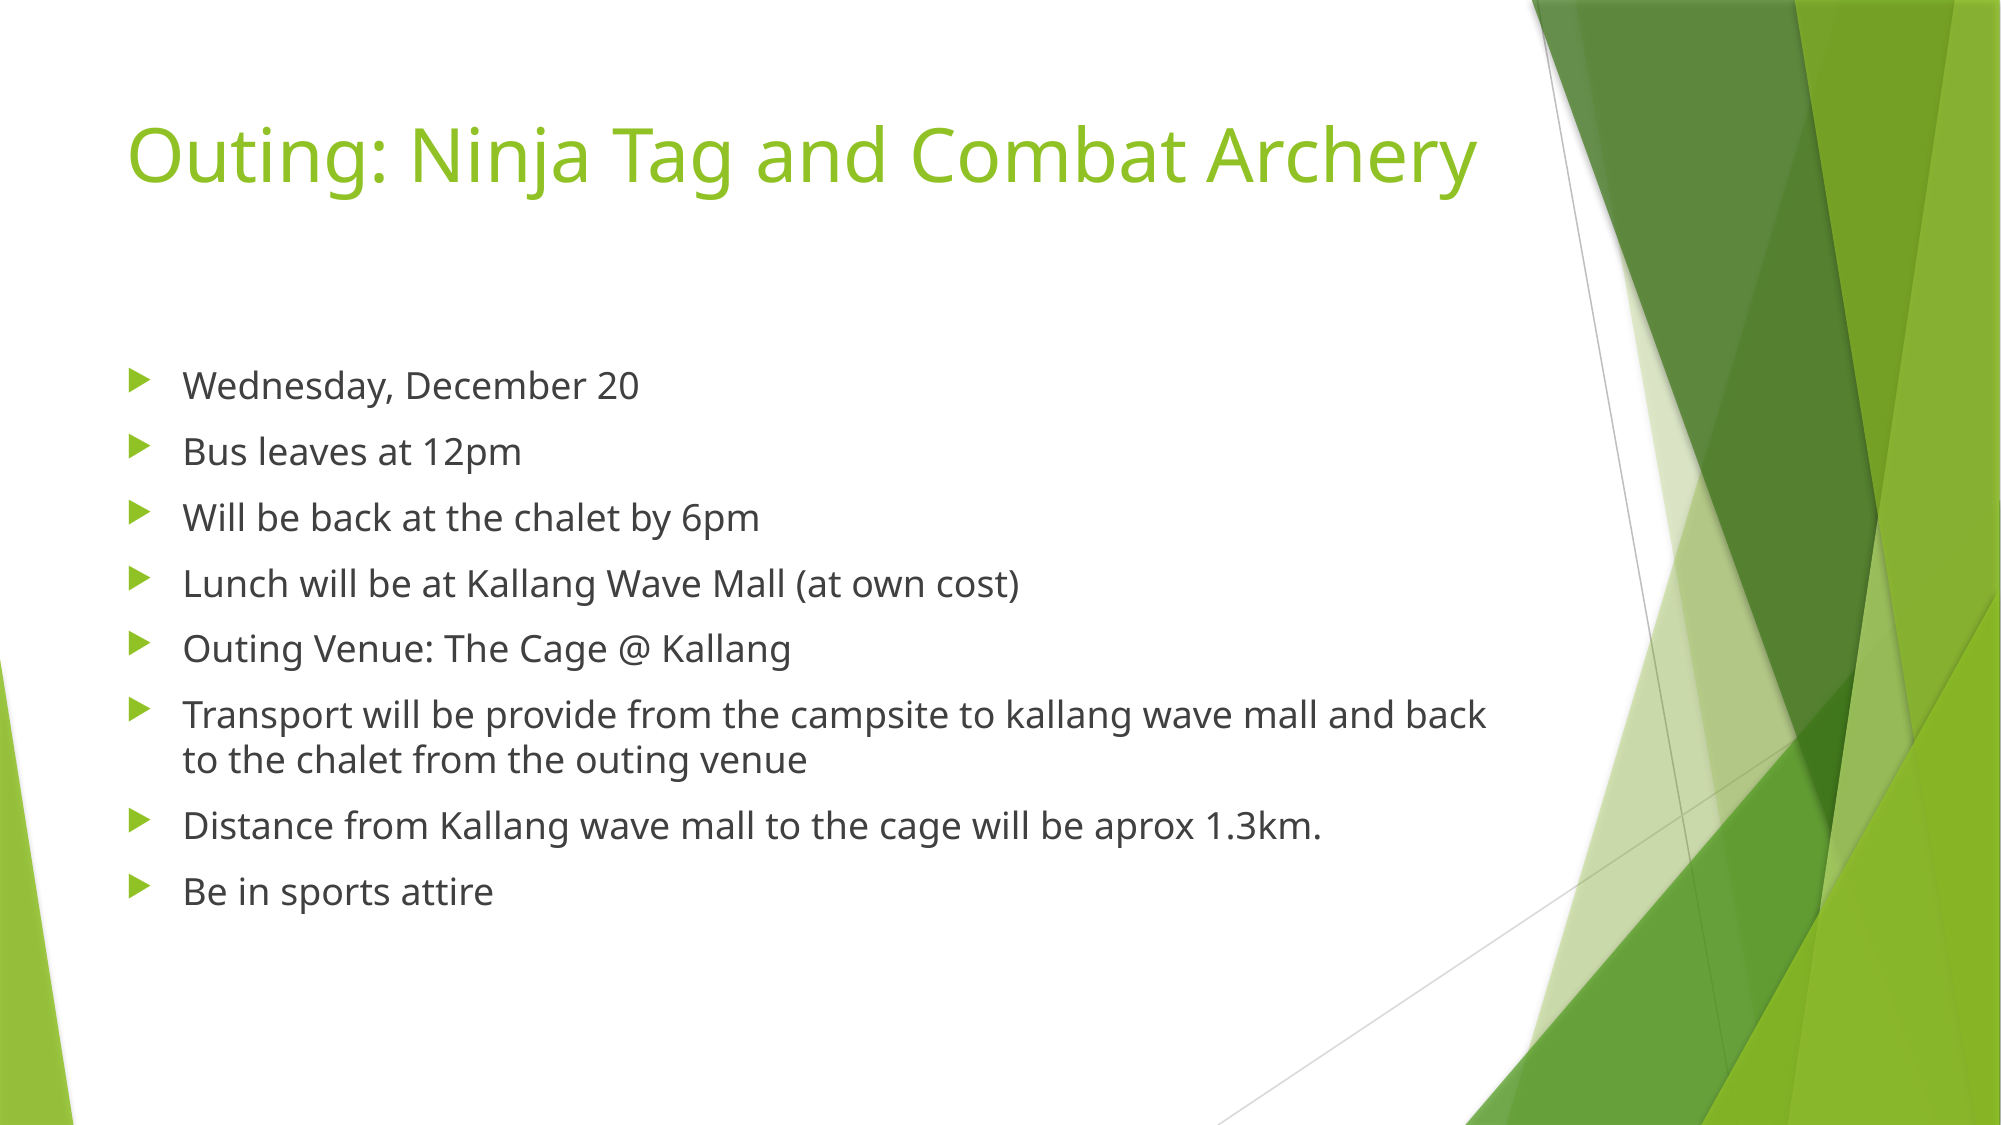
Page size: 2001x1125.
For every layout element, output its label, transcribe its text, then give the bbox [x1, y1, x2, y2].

list Wednesday, December 20 Bus leaves at 12pm Will be back at the chalet by 6pm Lunch will be at Kallang Wave Mall (at own cost) Outing Venue: The Cage @ Kallang Transport will be provide from the campsite to kallang wave mall and back to the chalet from the outing venue Distance from Kallang wave mall to the cage will be aprox 1.3km. Be in sports attire [111, 354, 1522, 992]
title Outing: Ninja Tag and Combat Archery [111, 99, 1522, 317]
